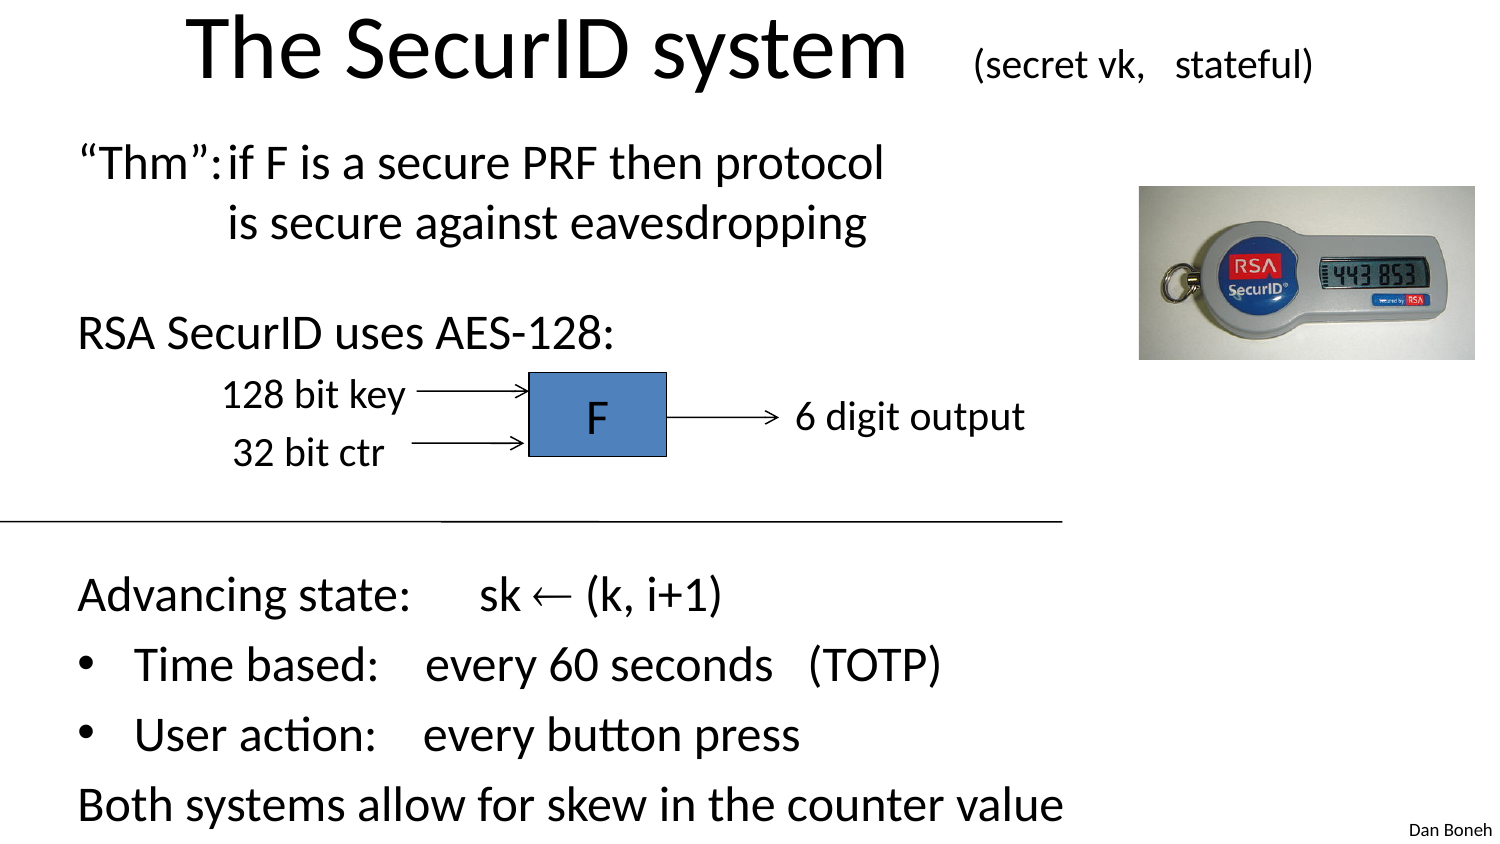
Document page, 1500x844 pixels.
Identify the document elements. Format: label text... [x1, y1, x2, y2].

list “Thm”: if F is a secure PRF then protocol is secure against eavesdropping RSA SecurID uses AES-128: Advancing state: sk  (k, i+1) Time based: every 60 seconds (TOTP) User action: every button press Both systems allow for skew in the counter value [62, 121, 1413, 844]
picture [1138, 185, 1476, 360]
title The SecurID system (secret vk, stateful) [75, 0, 1425, 113]
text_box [204, 359, 1042, 483]
